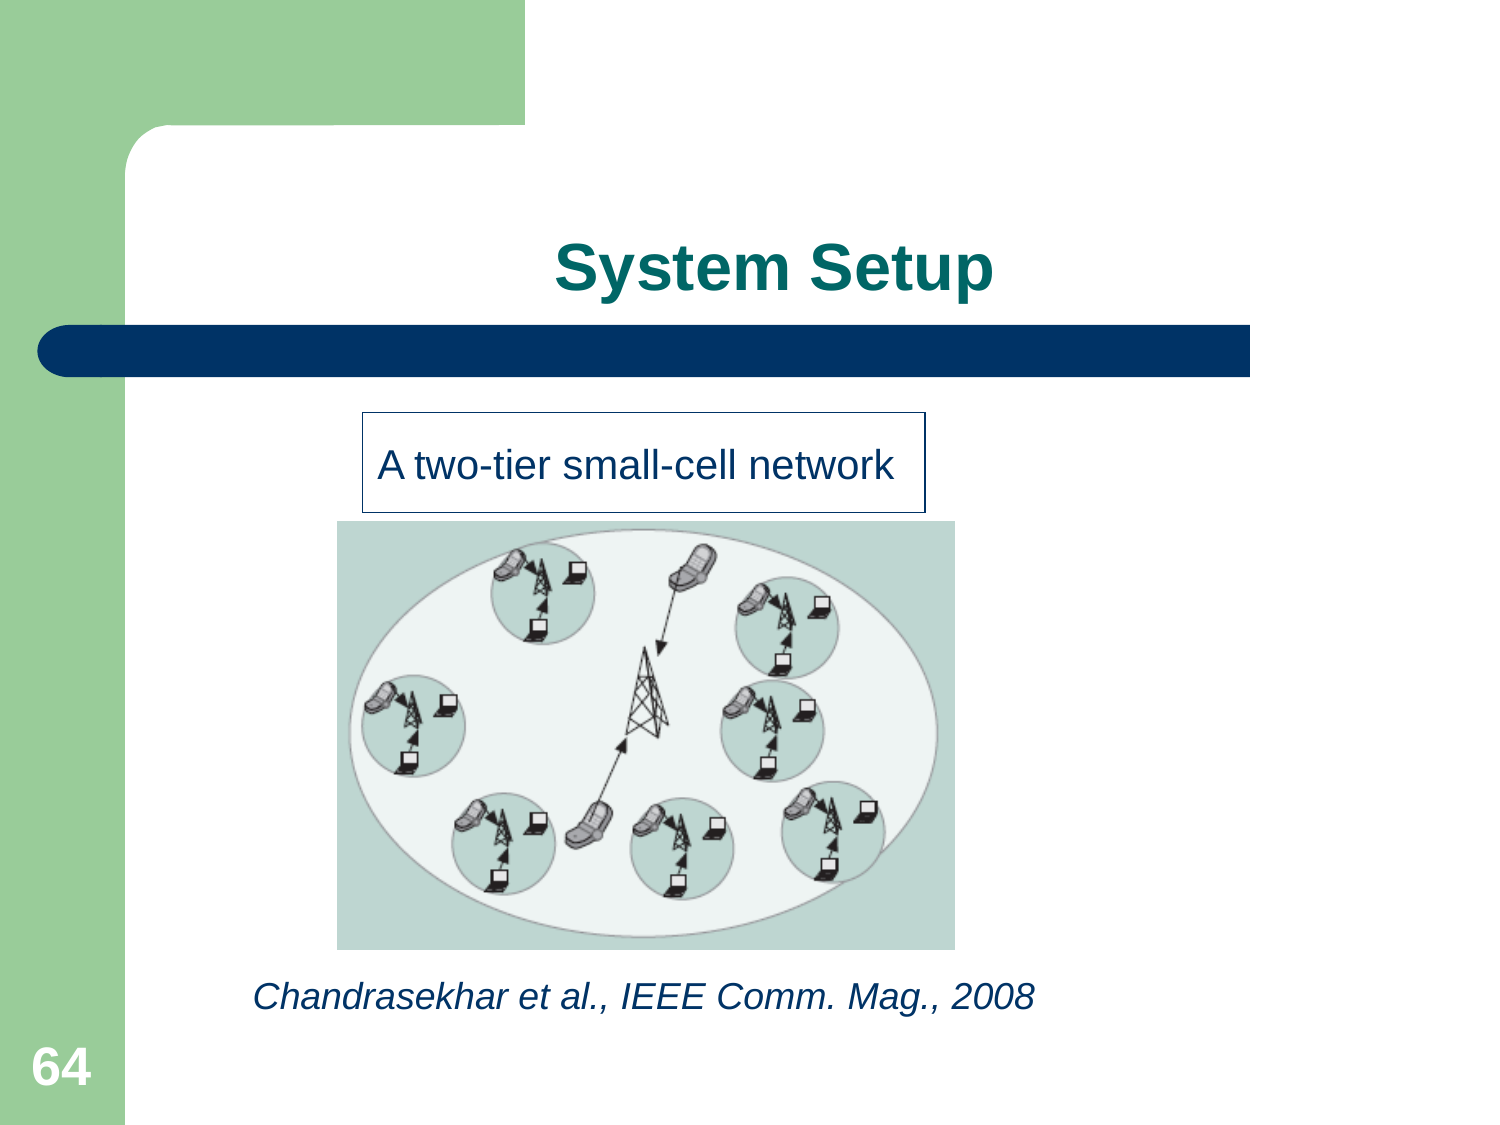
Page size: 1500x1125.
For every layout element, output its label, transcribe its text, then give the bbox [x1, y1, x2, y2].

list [337, 521, 955, 950]
slide_number 64 [13, 1023, 111, 1105]
title System Setup [124, 124, 1426, 313]
text_box A two-tier small-cell network [362, 412, 925, 513]
text_box Chandrasekhar et al., IEEE Comm. Mag., 2008 [237, 964, 1051, 1025]
